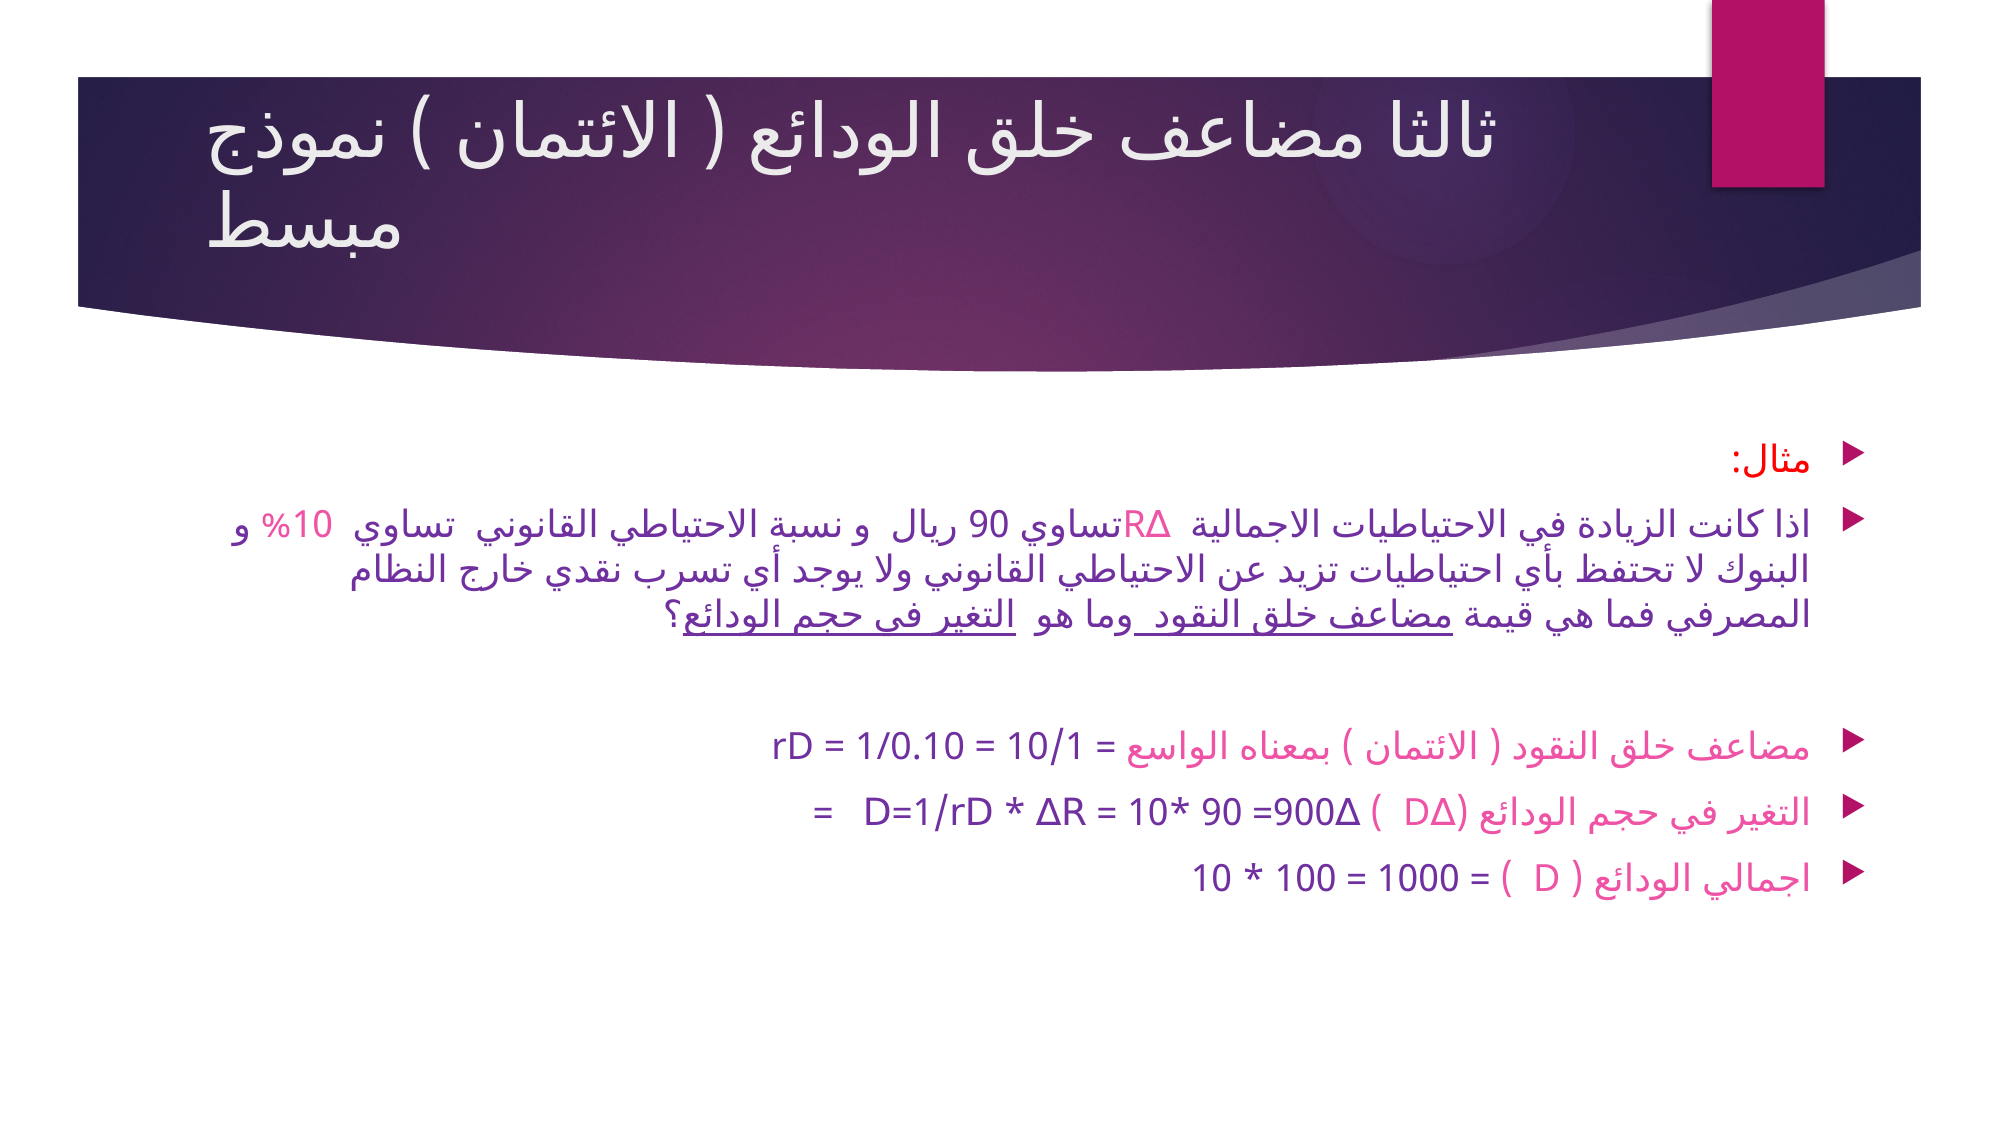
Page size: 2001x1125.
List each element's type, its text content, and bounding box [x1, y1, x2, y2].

list مثال: اذا كانت الزيادة في الاحتياطيات الاجمالية ∆Rتساوي 90 ريال و نسبة الاحتياطي القانوني تساوي 10% و البنوك لا تحتفظ بأي احتياطيات تزيد عن الاحتياطي القانوني ولا يوجد أي تسرب نقدي خارج النظام المصرفي فما هي قيمة مضاعف خلق النقود وما هو التغير في حجم الودائع؟ مضاعف خلق النقود ( الائتمان ) بمعناه الواسع = 1/rD = 1/0.10 = 10 التغير في حجم الودائع (∆D ) ∆D=1/rD * ∆R = 10* 90 =900 = اجمالي الودائع ( D ) = 10 * 100 = 1000 [189, 427, 1884, 988]
title ثالثا مضاعف خلق الودائع ( الائتمان ) نموذج مبسط [189, 159, 1627, 276]
